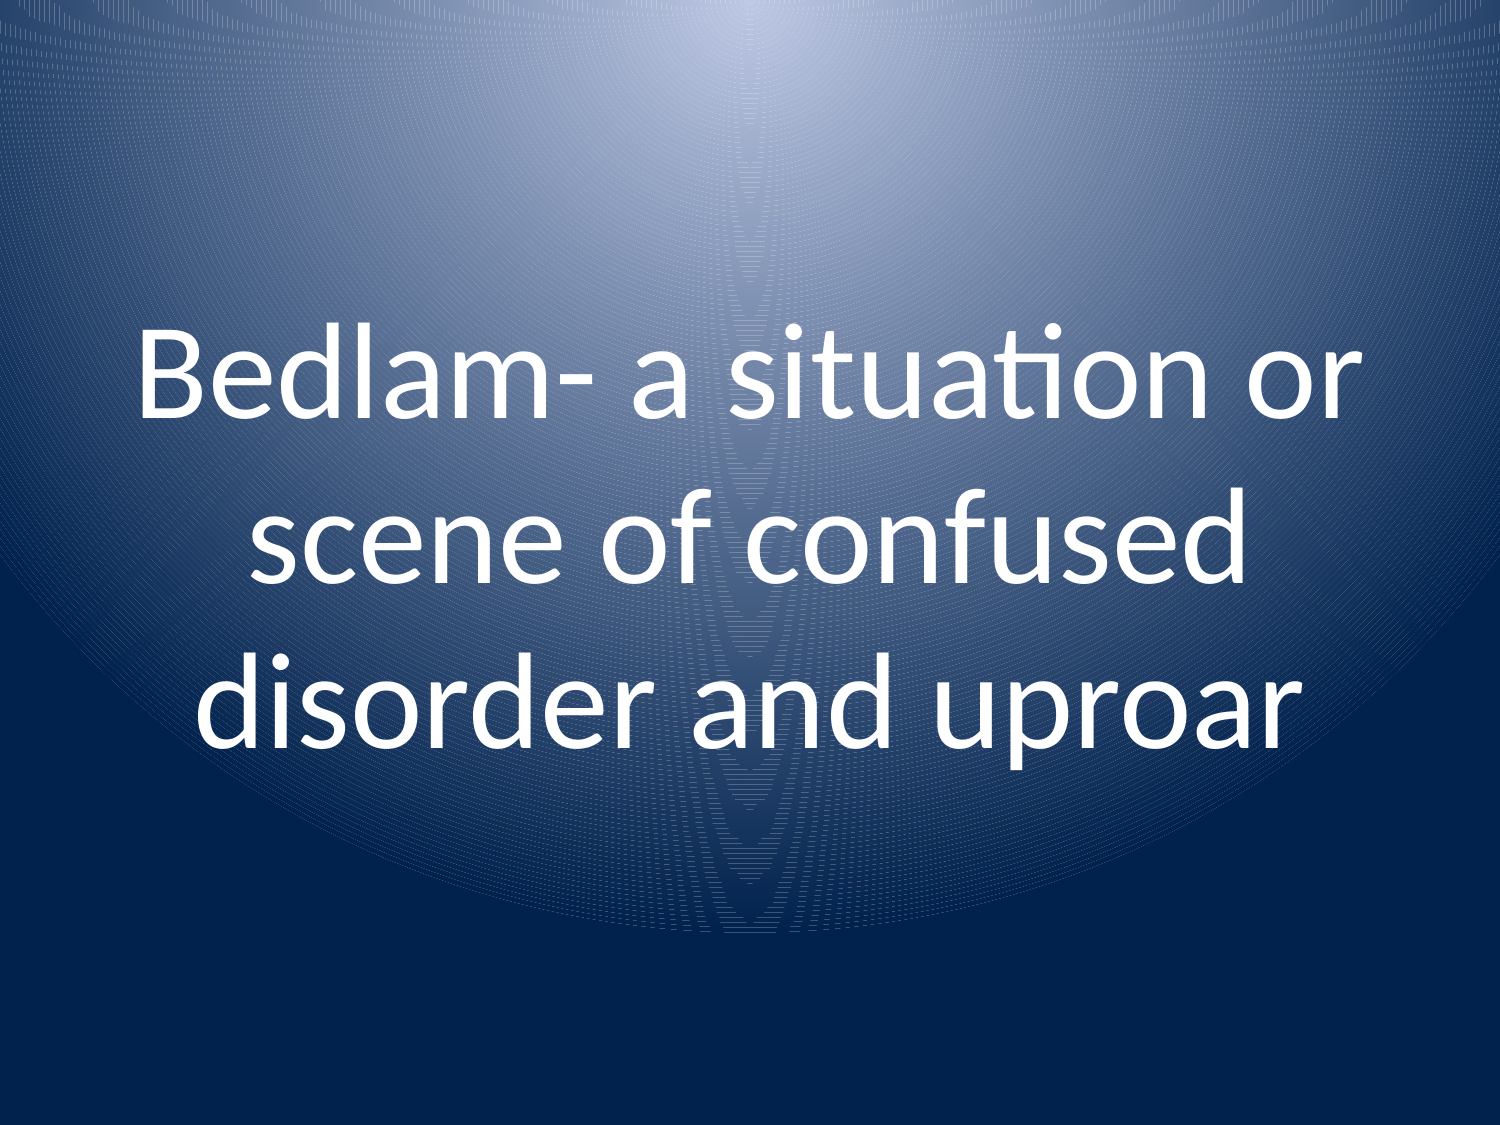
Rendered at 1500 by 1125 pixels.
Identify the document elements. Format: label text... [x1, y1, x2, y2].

title Bedlam- a situation or scene of confused disorder and uproar [75, 45, 1425, 1013]
